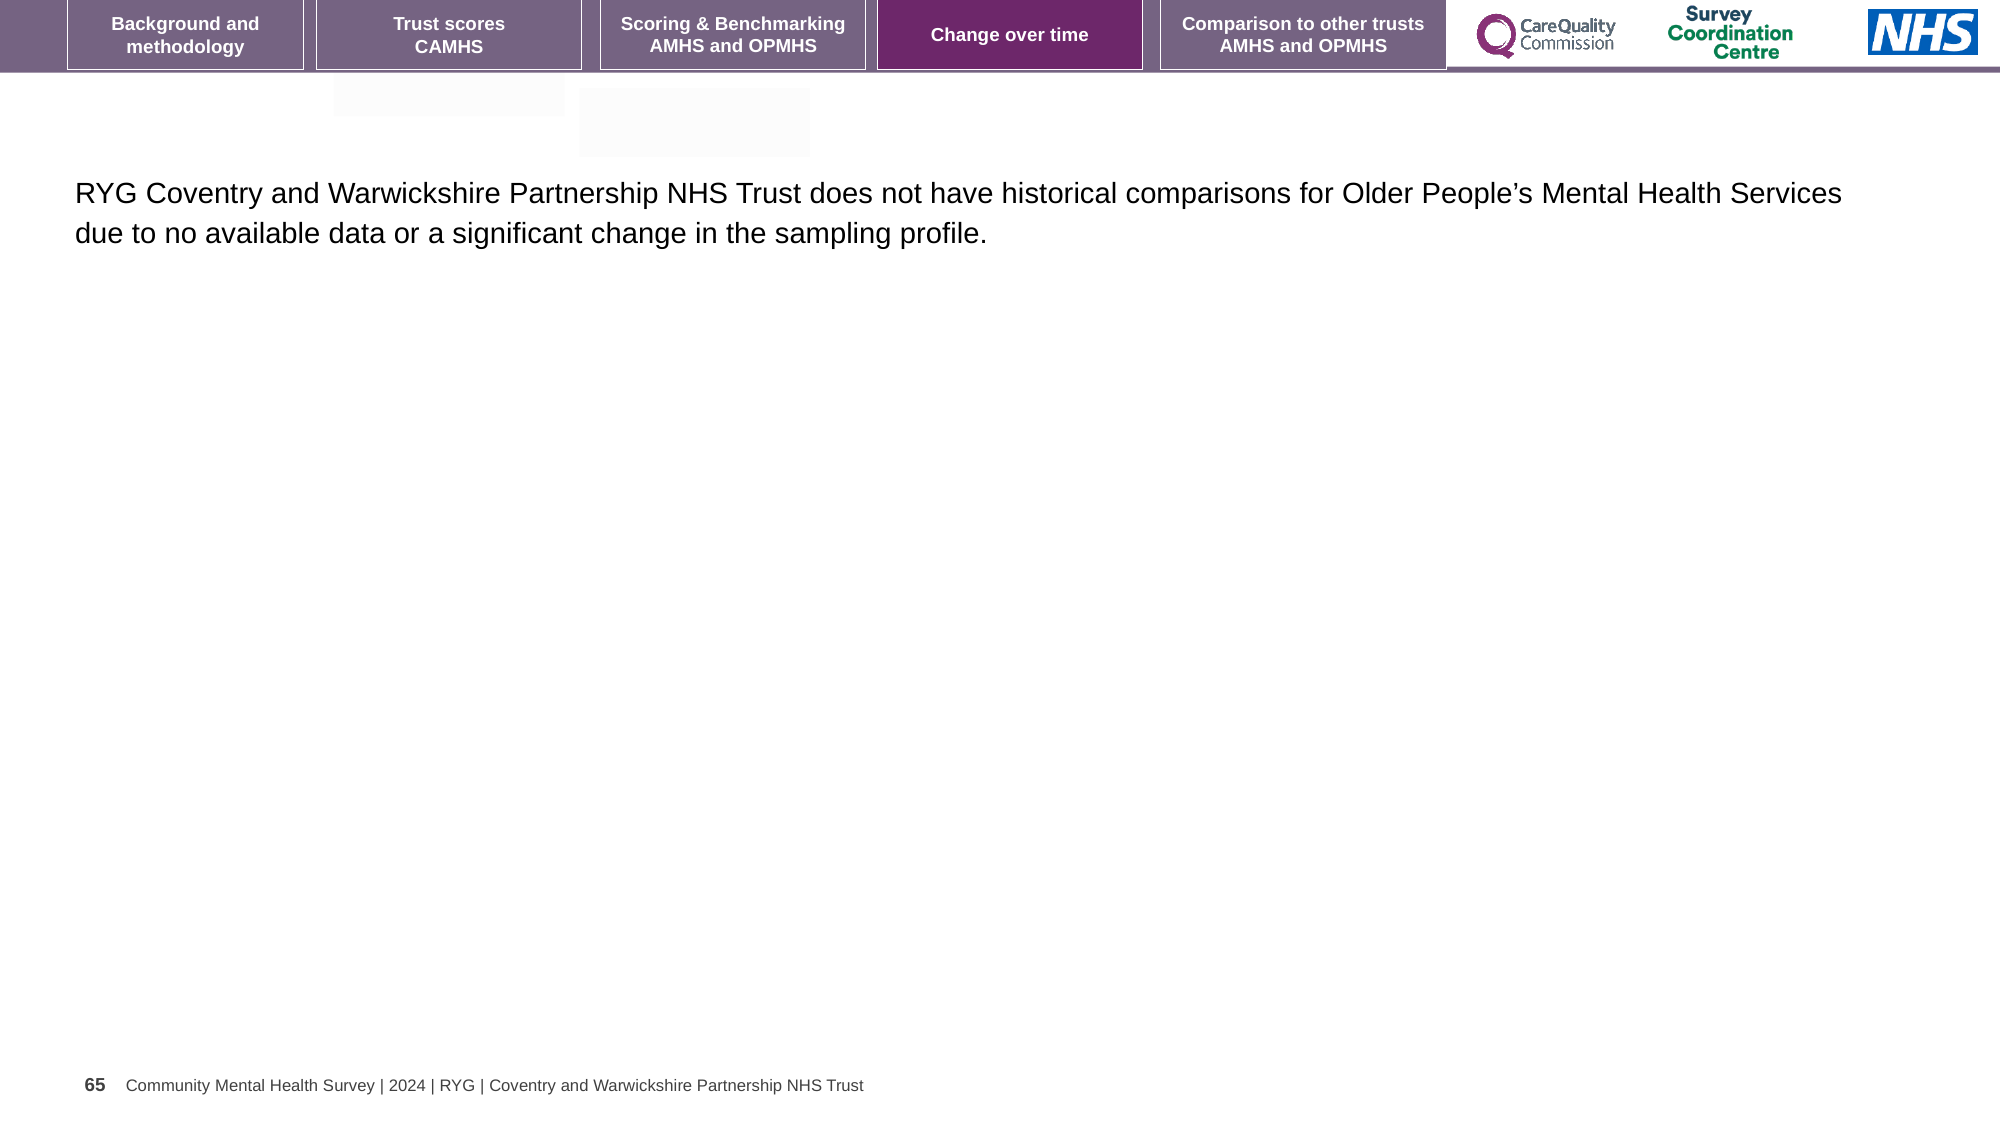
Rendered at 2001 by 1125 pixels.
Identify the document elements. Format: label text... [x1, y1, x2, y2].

picture [1476, 13, 1616, 59]
picture [1666, 3, 1794, 61]
picture [1868, 9, 1978, 55]
text_box RYG Coventry and Warwickshire Partnership NHS Trust does not have historical comparisons for Older People’s Mental Health Services due to no available data or a significant change in the sampling profile. [0, 134, 1864, 298]
text_box 65 [84, 1065, 122, 1125]
